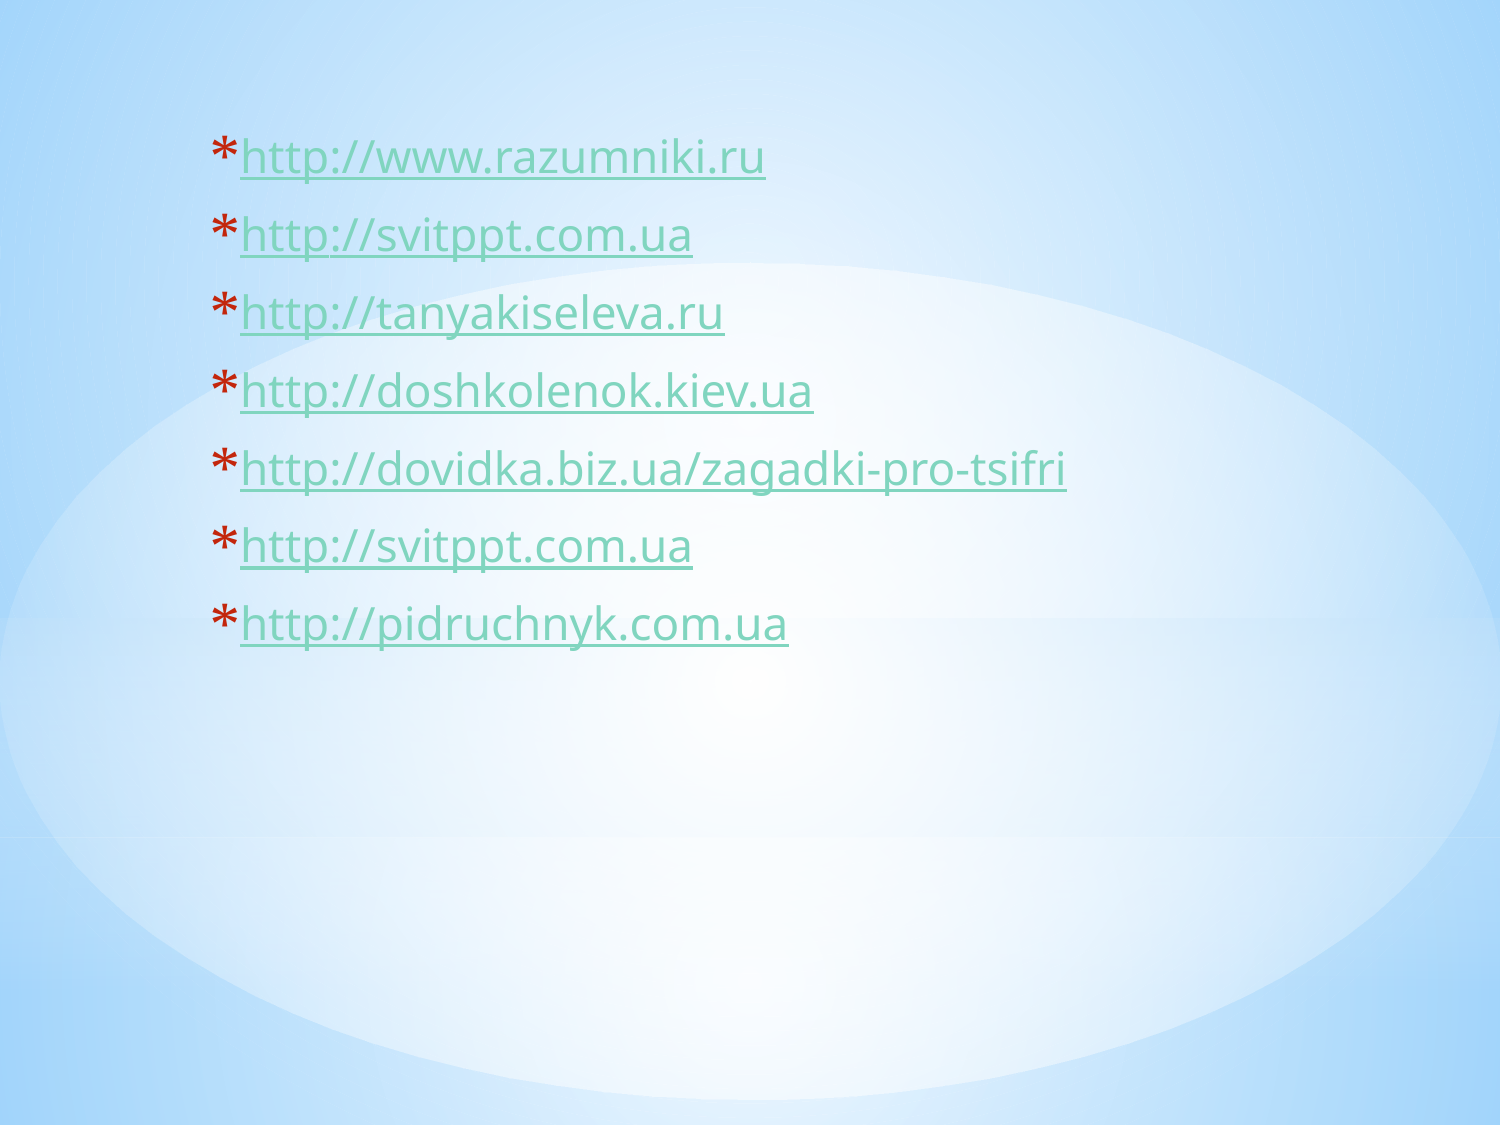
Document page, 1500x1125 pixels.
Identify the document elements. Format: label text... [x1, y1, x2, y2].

list http://www.razumniki.ru http://svitppt.com.ua http://tanyakiseleva.ru http://doshkolenok.kiev.ua http://dovidka.biz.ua/zagadki-pro-tsifri http://svitppt.com.ua http://pidruchnyk.com.ua [187, 120, 1238, 690]
